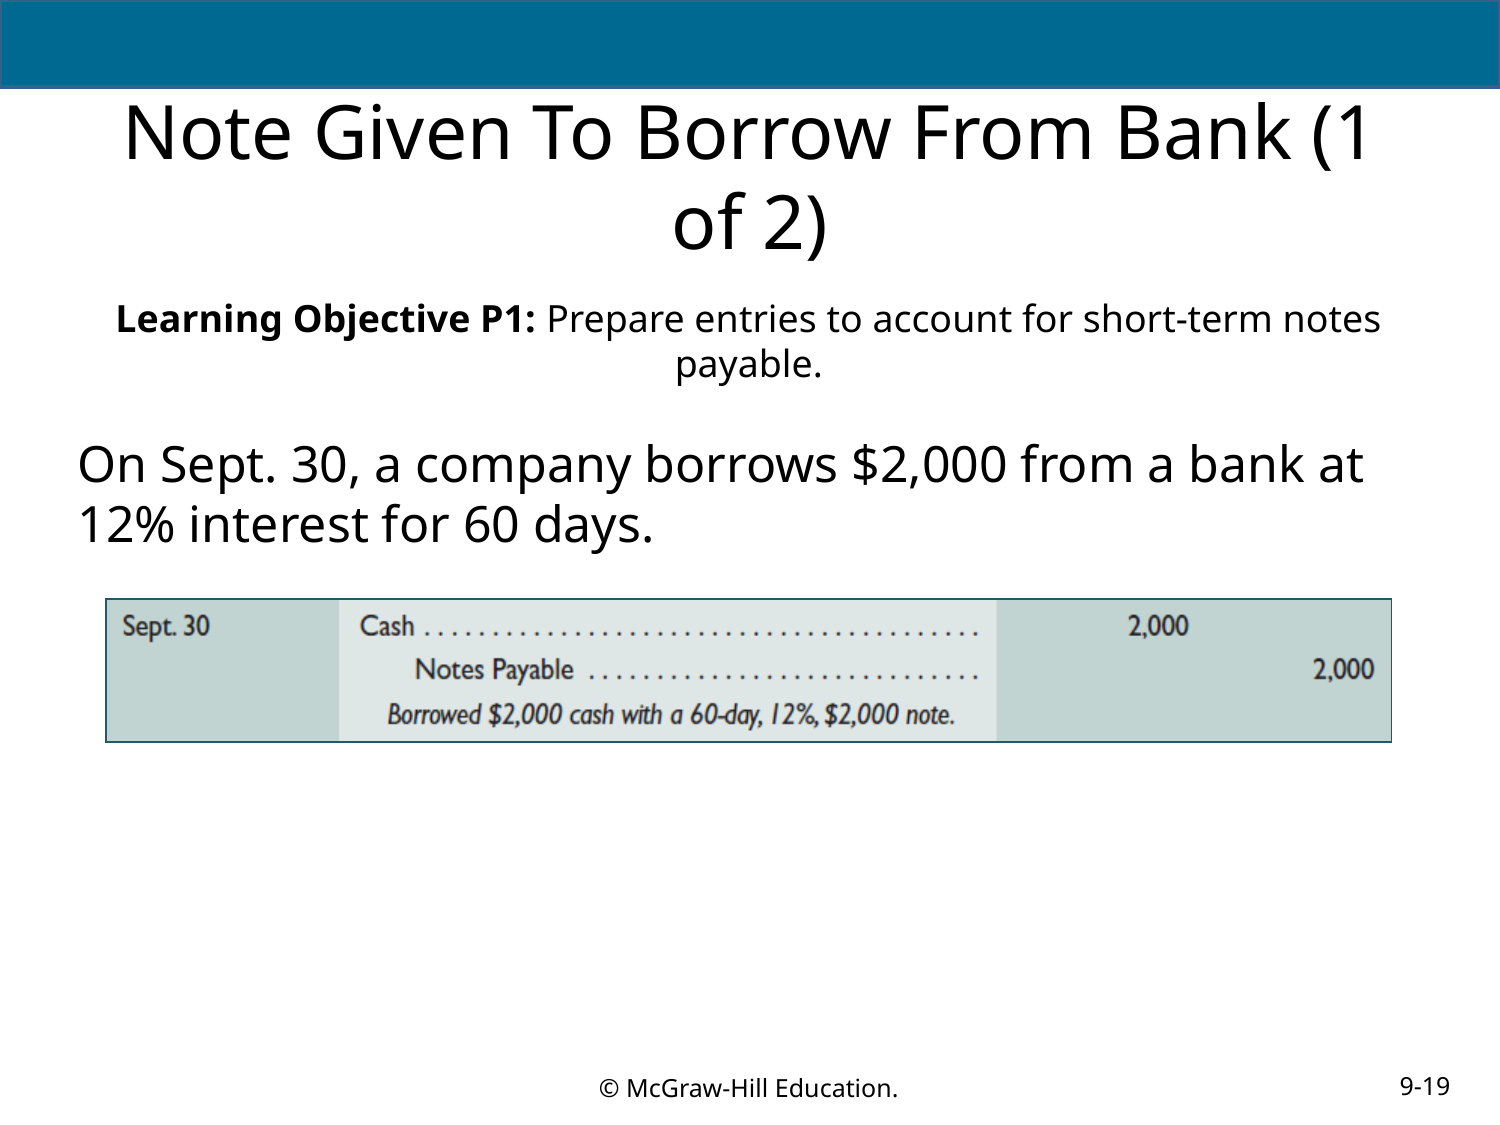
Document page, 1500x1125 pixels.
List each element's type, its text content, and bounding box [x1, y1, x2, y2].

list On Sept. 30, a company borrows $2,000 from a bank at 12% interest for 60 days. [62, 425, 1438, 575]
title Note Given To Borrow From Bank (1 of 2) [79, 87, 1421, 263]
list Learning Objective P1: Prepare entries to account for short-term notes payable. [86, 287, 1412, 388]
picture [106, 599, 1391, 742]
